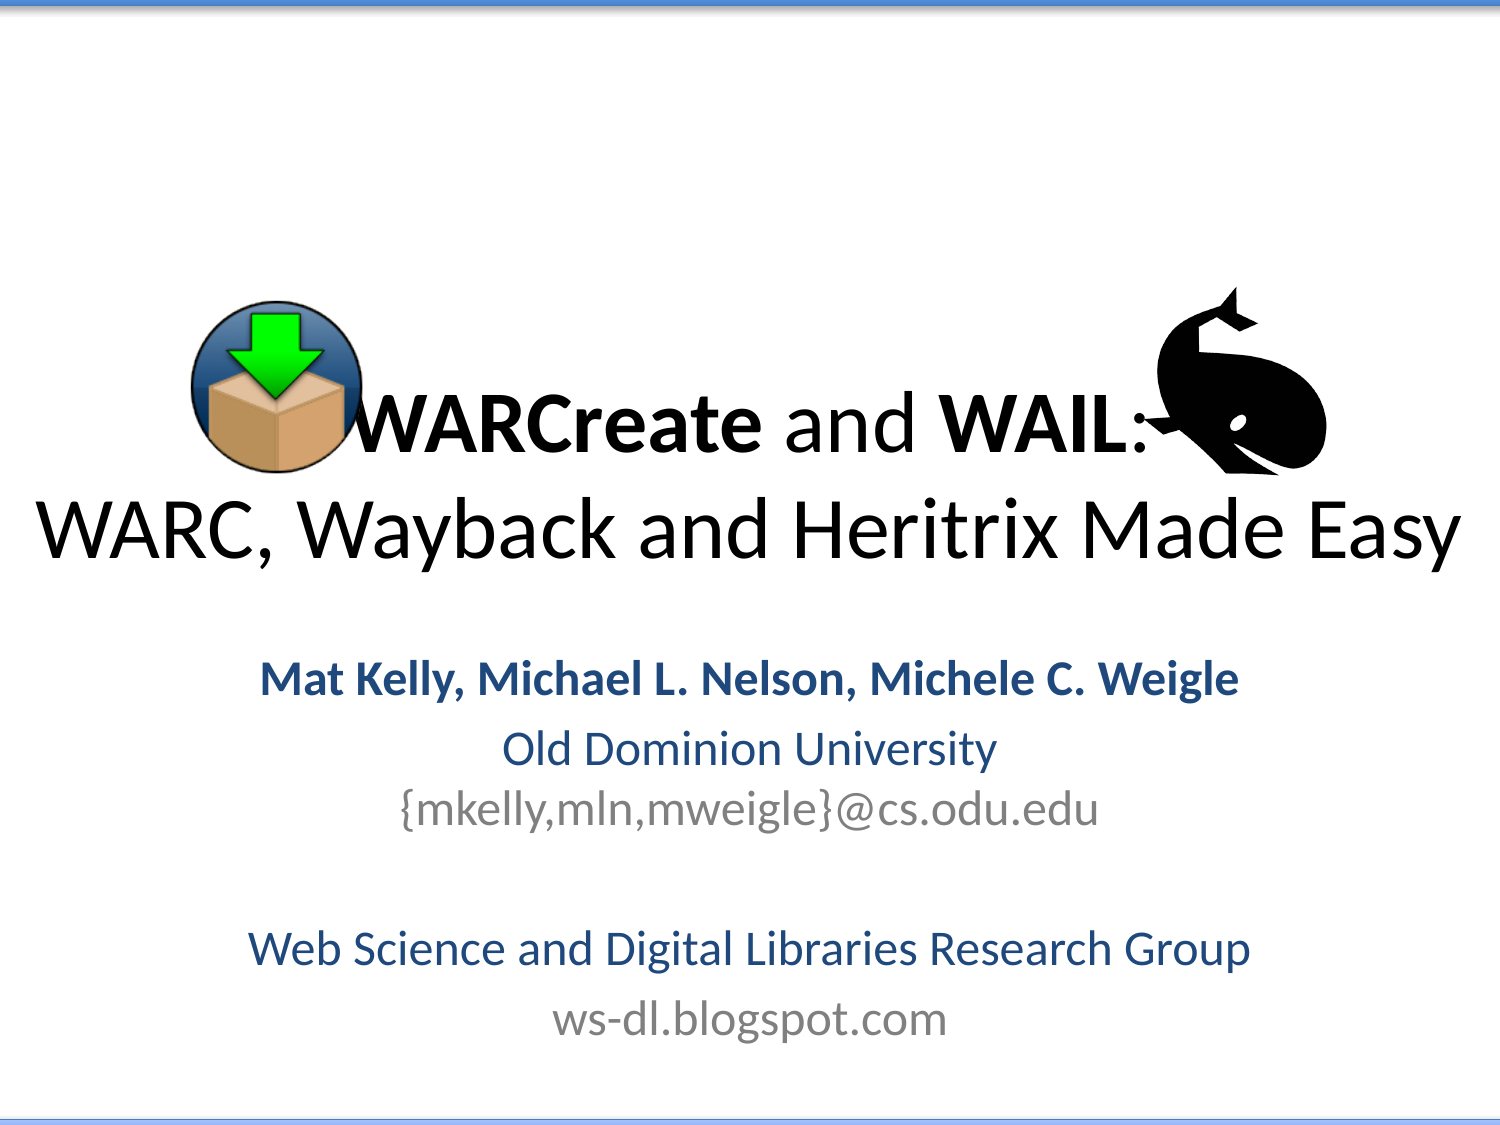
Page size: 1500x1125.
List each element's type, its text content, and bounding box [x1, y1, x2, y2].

text_box [0, 0, 1500, 6]
picture [187, 298, 368, 478]
text_box [0, 1119, 1500, 1125]
title WARCreate and WAIL: WARC, Wayback and Heritrix Made Easy [0, 349, 1500, 591]
subtitle Mat Kelly, Michael L. Nelson, Michele C. Weigle Old Dominion University {mkelly,mln,mweigle}@cs.odu.edu Web Science and Digital Libraries Research Group ws-dl.blogspot.com [0, 637, 1500, 1087]
picture [1138, 284, 1331, 477]
